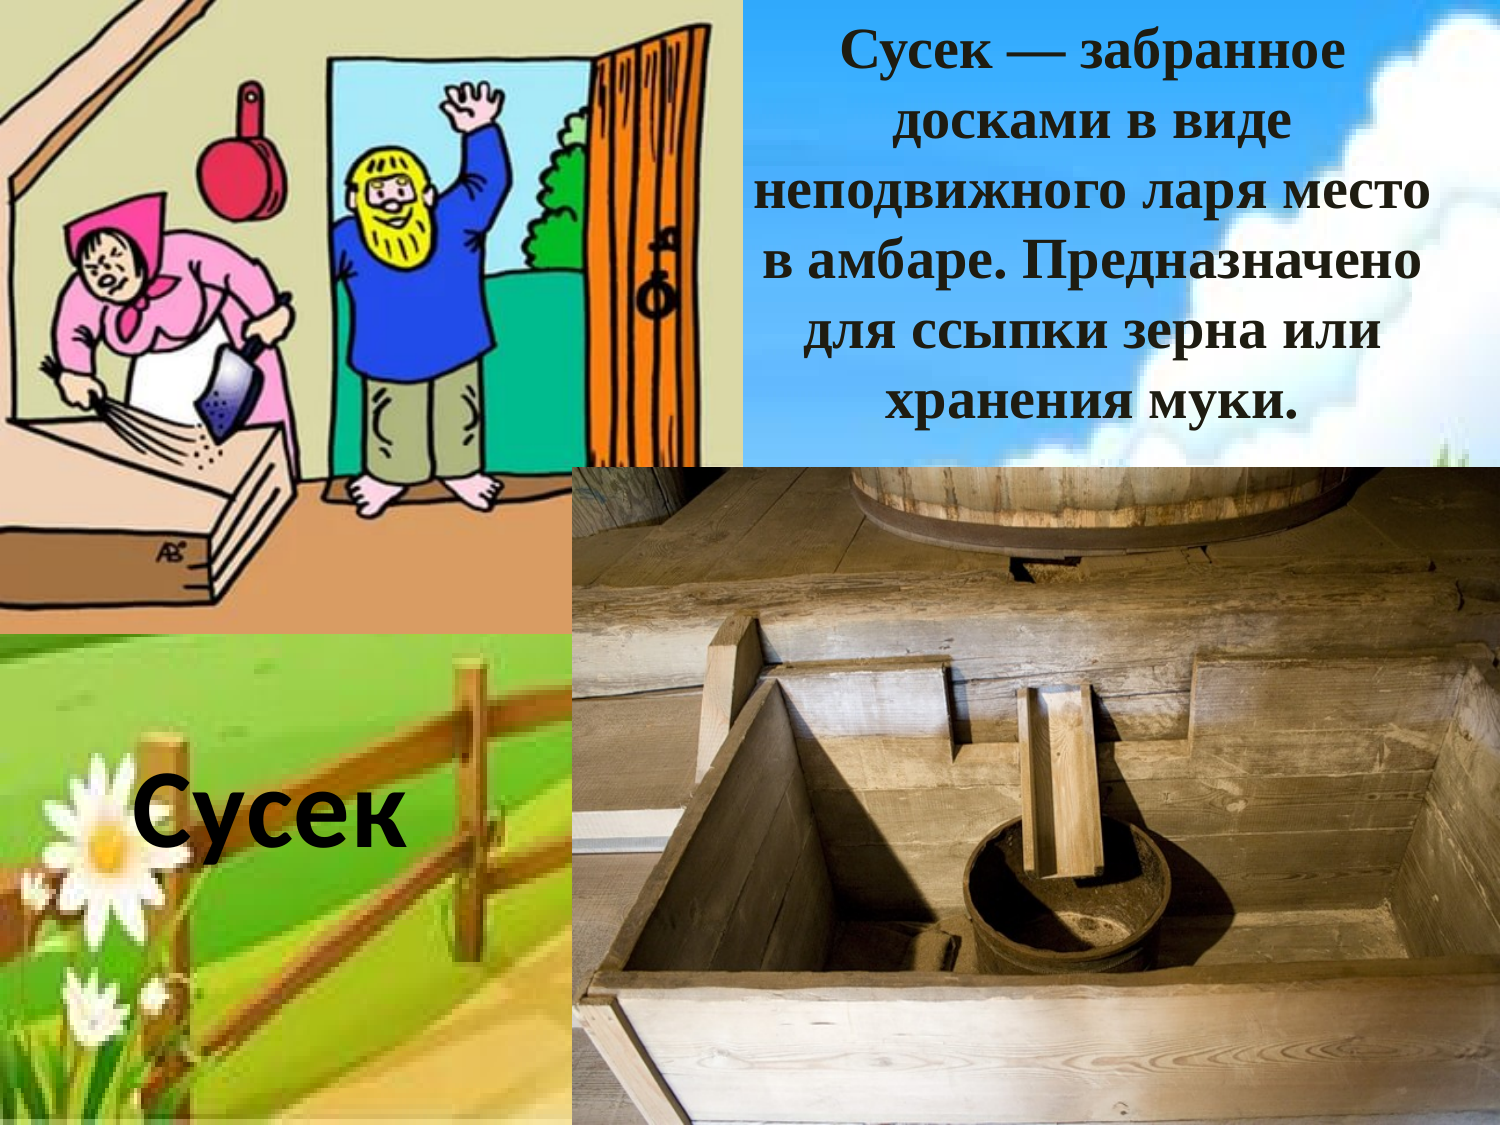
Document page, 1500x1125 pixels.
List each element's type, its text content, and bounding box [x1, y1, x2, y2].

text_box Сусек [117, 727, 423, 878]
picture [0, 0, 1500, 1125]
text_box Сусек — забранное досками в виде неподвижного ларя место в амбаре. Предназначено для ссыпки зерна или хранения муки. [748, 52, 1461, 387]
